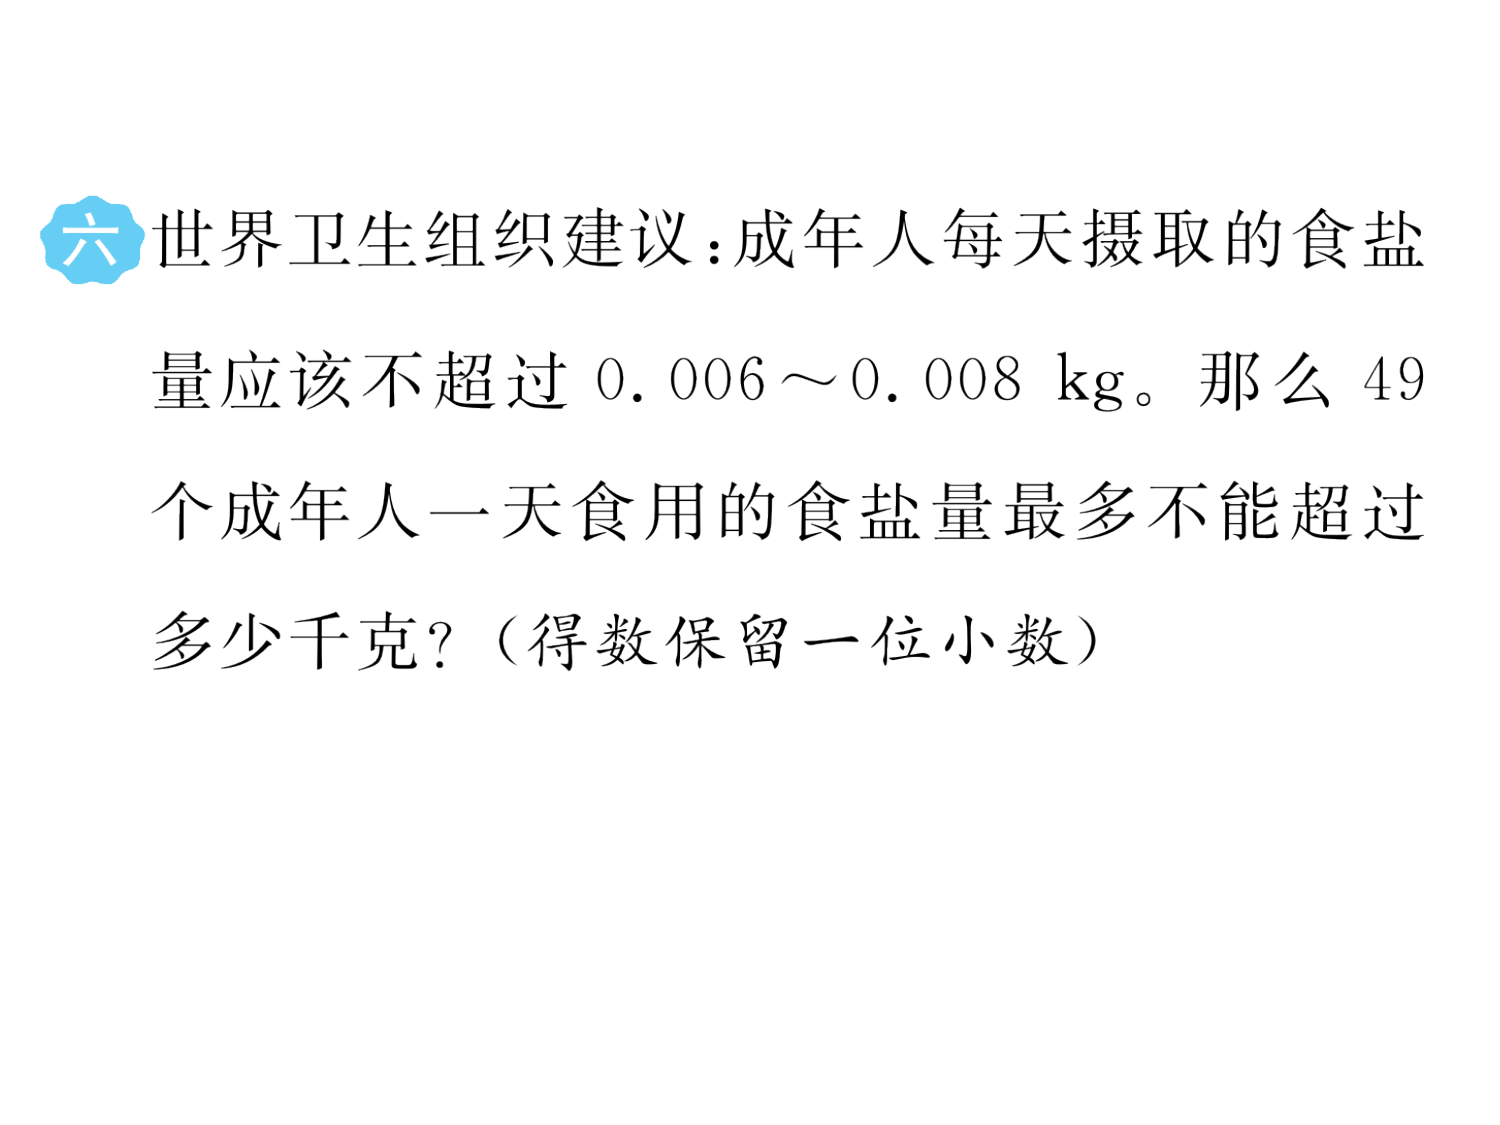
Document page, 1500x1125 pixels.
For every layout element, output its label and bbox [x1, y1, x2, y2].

picture [35, 177, 1453, 1078]
